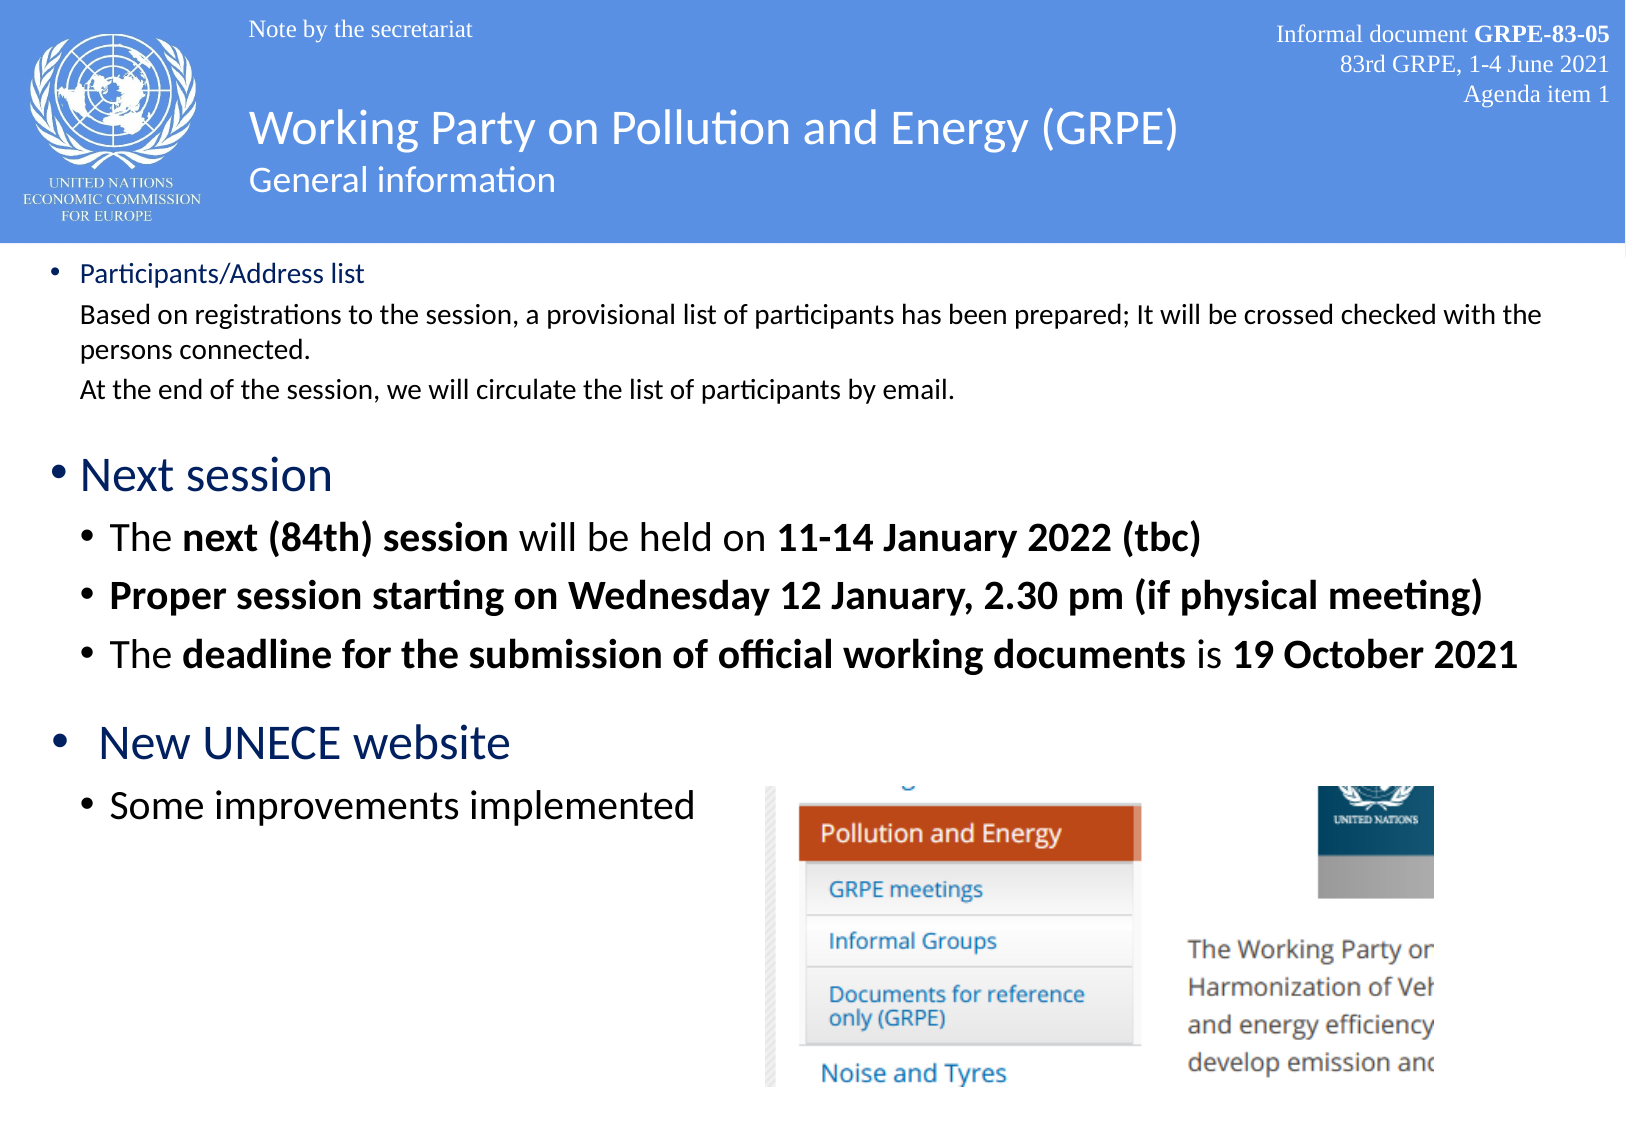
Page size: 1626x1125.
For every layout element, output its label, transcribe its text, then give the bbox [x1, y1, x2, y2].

list Participants/Address list Based on registrations to the session, a provisional list of participants has been prepared; It will be crossed checked with the persons connected. At the end of the session, we will circulate the list of participants by email. Next session The next (84th) session will be held on 11-14 January 2022 (tbc) Proper session starting on Wednesday 12 January, 2.30 pm (if physical meeting) The deadline for the submission of official working documents is 19 October 2021 New UNECE website Some improvements implemented [21, 246, 1604, 1121]
picture [764, 786, 1435, 1088]
text_box Informal document GRPE-83-05 83rd GRPE, 1-4 June 2021 Agenda item 1 [1073, 10, 1625, 115]
text_box Note by the secretariat [233, 4, 697, 50]
title Working Party on Pollution and Energy (GRPE) General information [234, 48, 1593, 246]
picture [0, 0, 1626, 1125]
